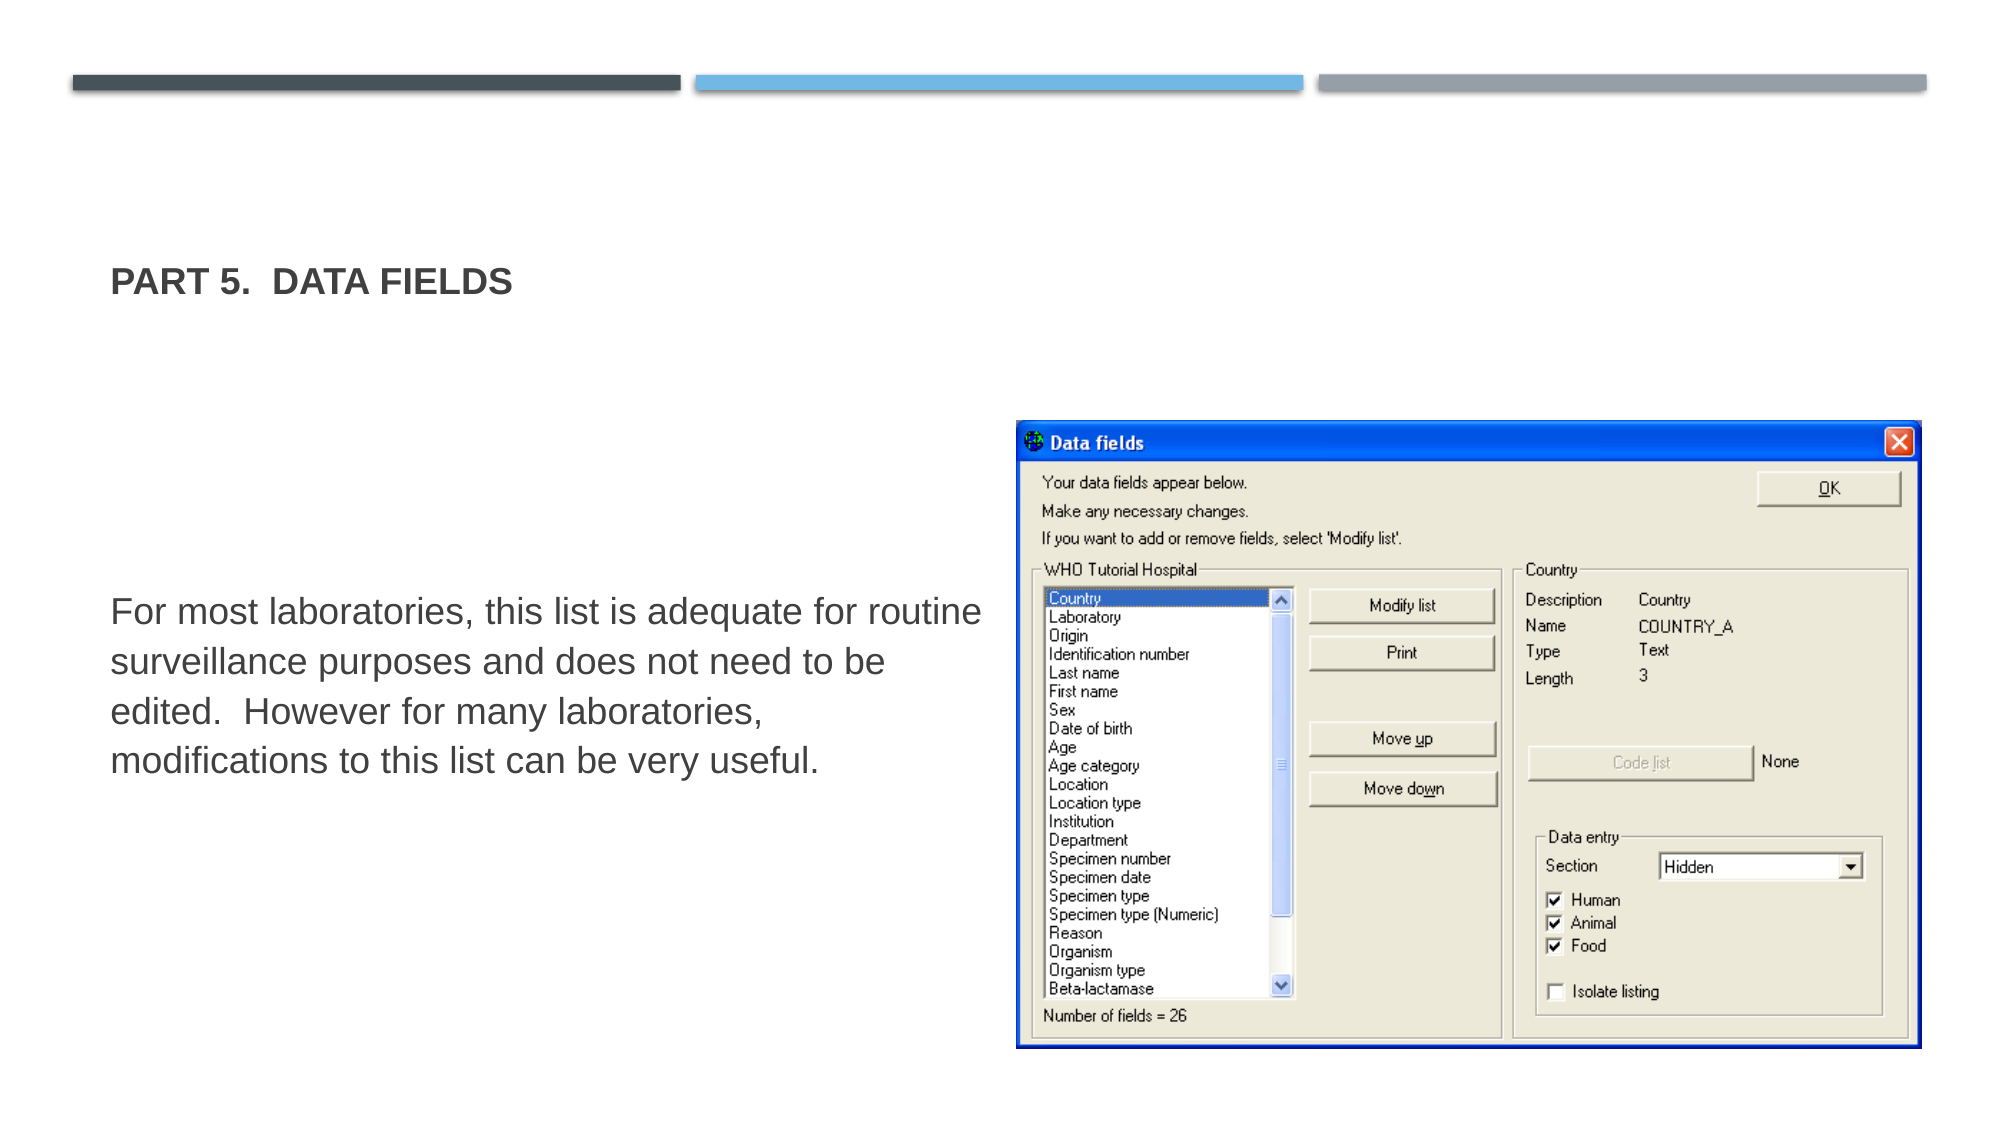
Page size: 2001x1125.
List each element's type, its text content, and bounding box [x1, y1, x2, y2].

picture [1016, 419, 1922, 1050]
title Part 5. Data fields [95, 115, 1905, 311]
list For most laboratories, this list is adequate for routine surveillance purposes and does not need to be edited. However for many laboratories, modifications to this list can be very useful. [95, 383, 1000, 981]
